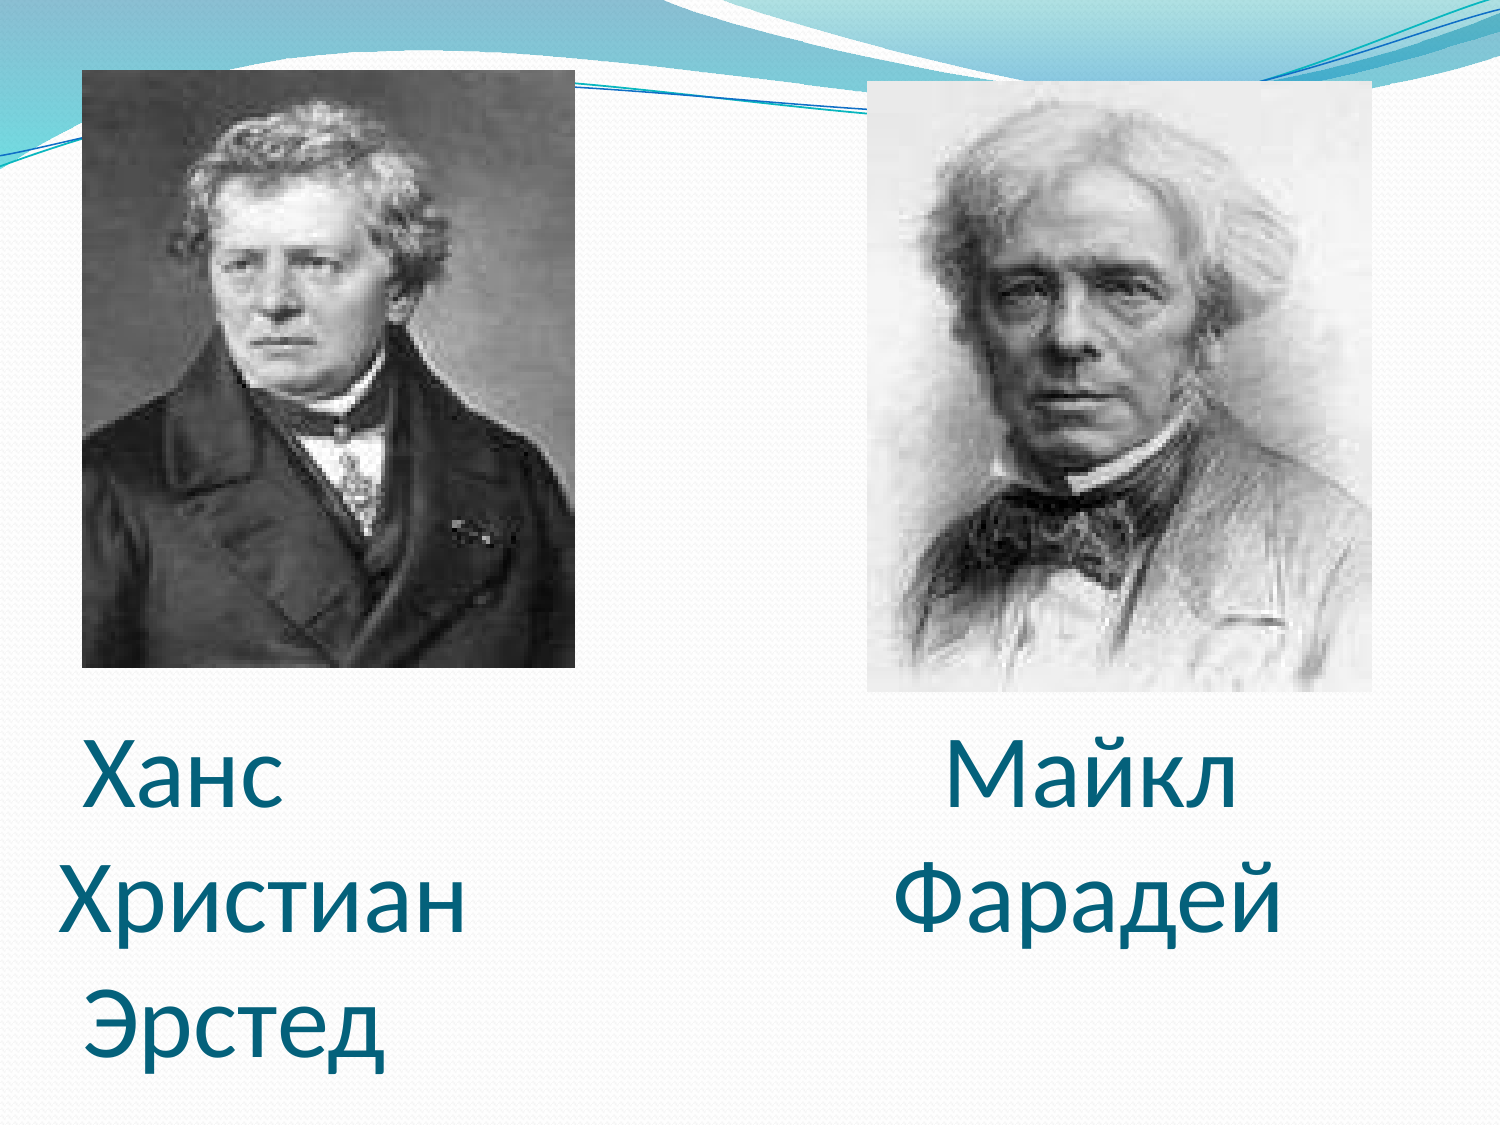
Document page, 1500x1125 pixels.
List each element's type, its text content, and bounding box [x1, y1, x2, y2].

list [81, 70, 575, 669]
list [866, 81, 1372, 692]
title Ханс Майкл Христиан Фарадей Эрстед [58, 691, 1409, 1079]
